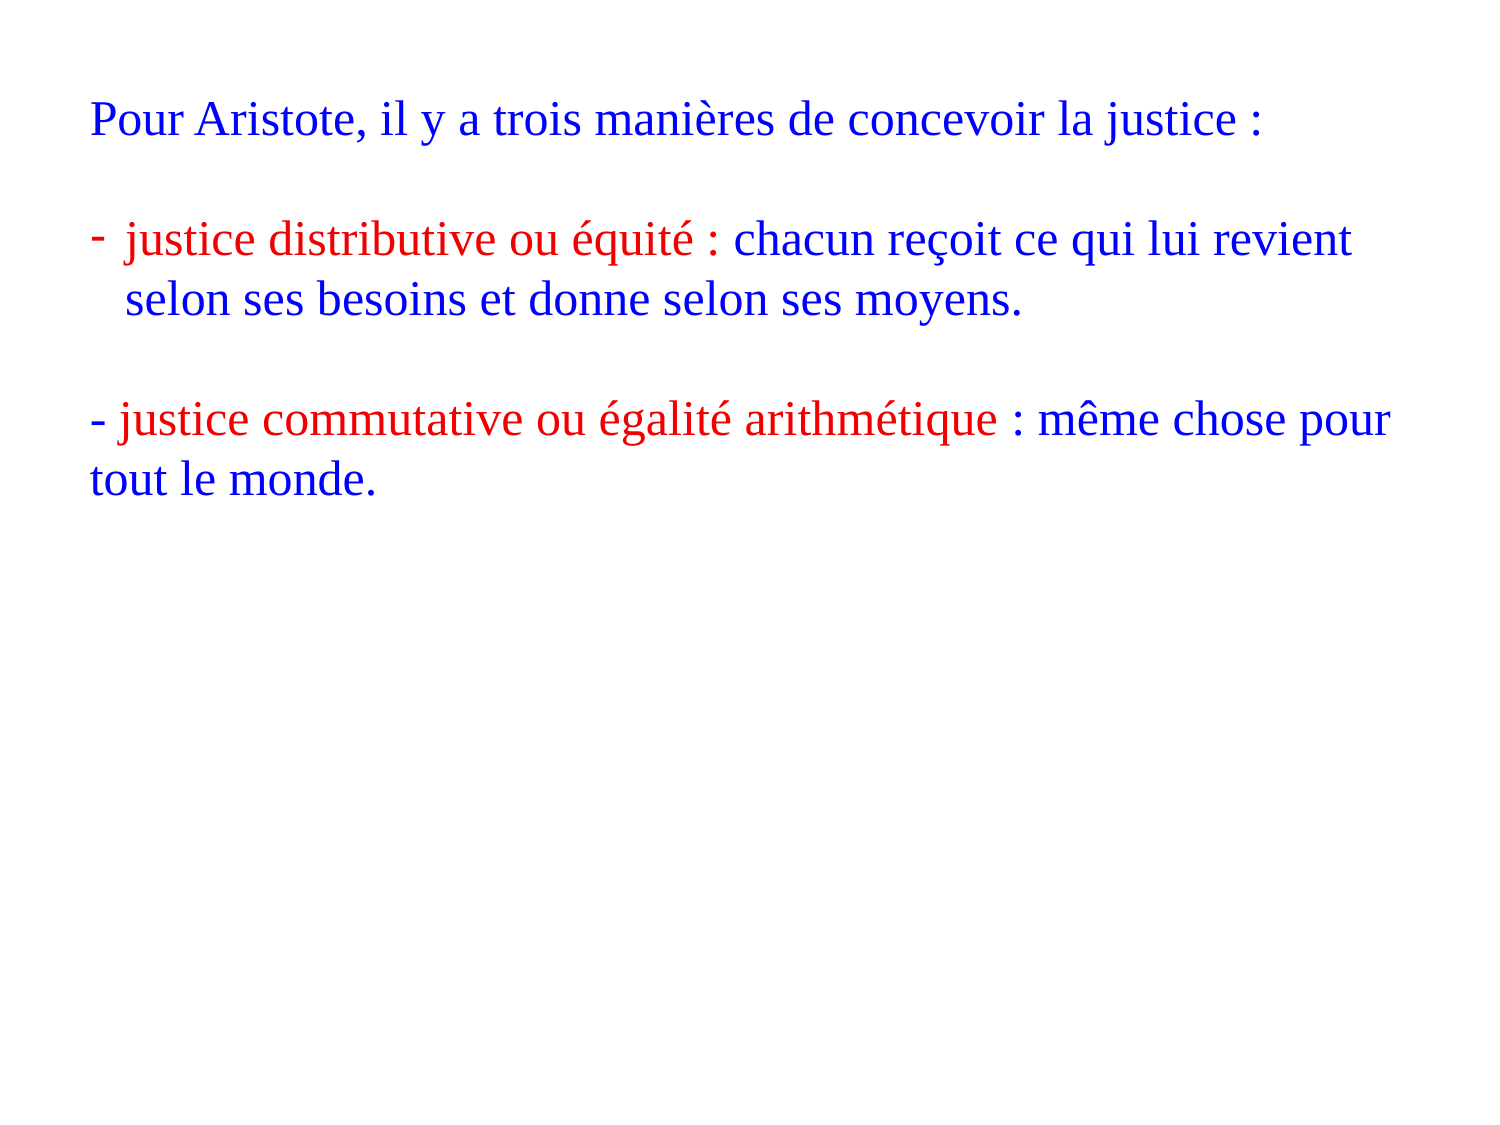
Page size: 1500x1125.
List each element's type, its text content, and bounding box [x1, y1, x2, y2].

text_box Pour Aristote, il y a trois manières de concevoir la justice : justice distributive ou équité : chacun reçoit ce qui lui revient selon ses besoins et donne selon ses moyens. - justice commutative ou égalité arithmétique : même chose pour tout le monde. [74, 78, 1425, 1005]
